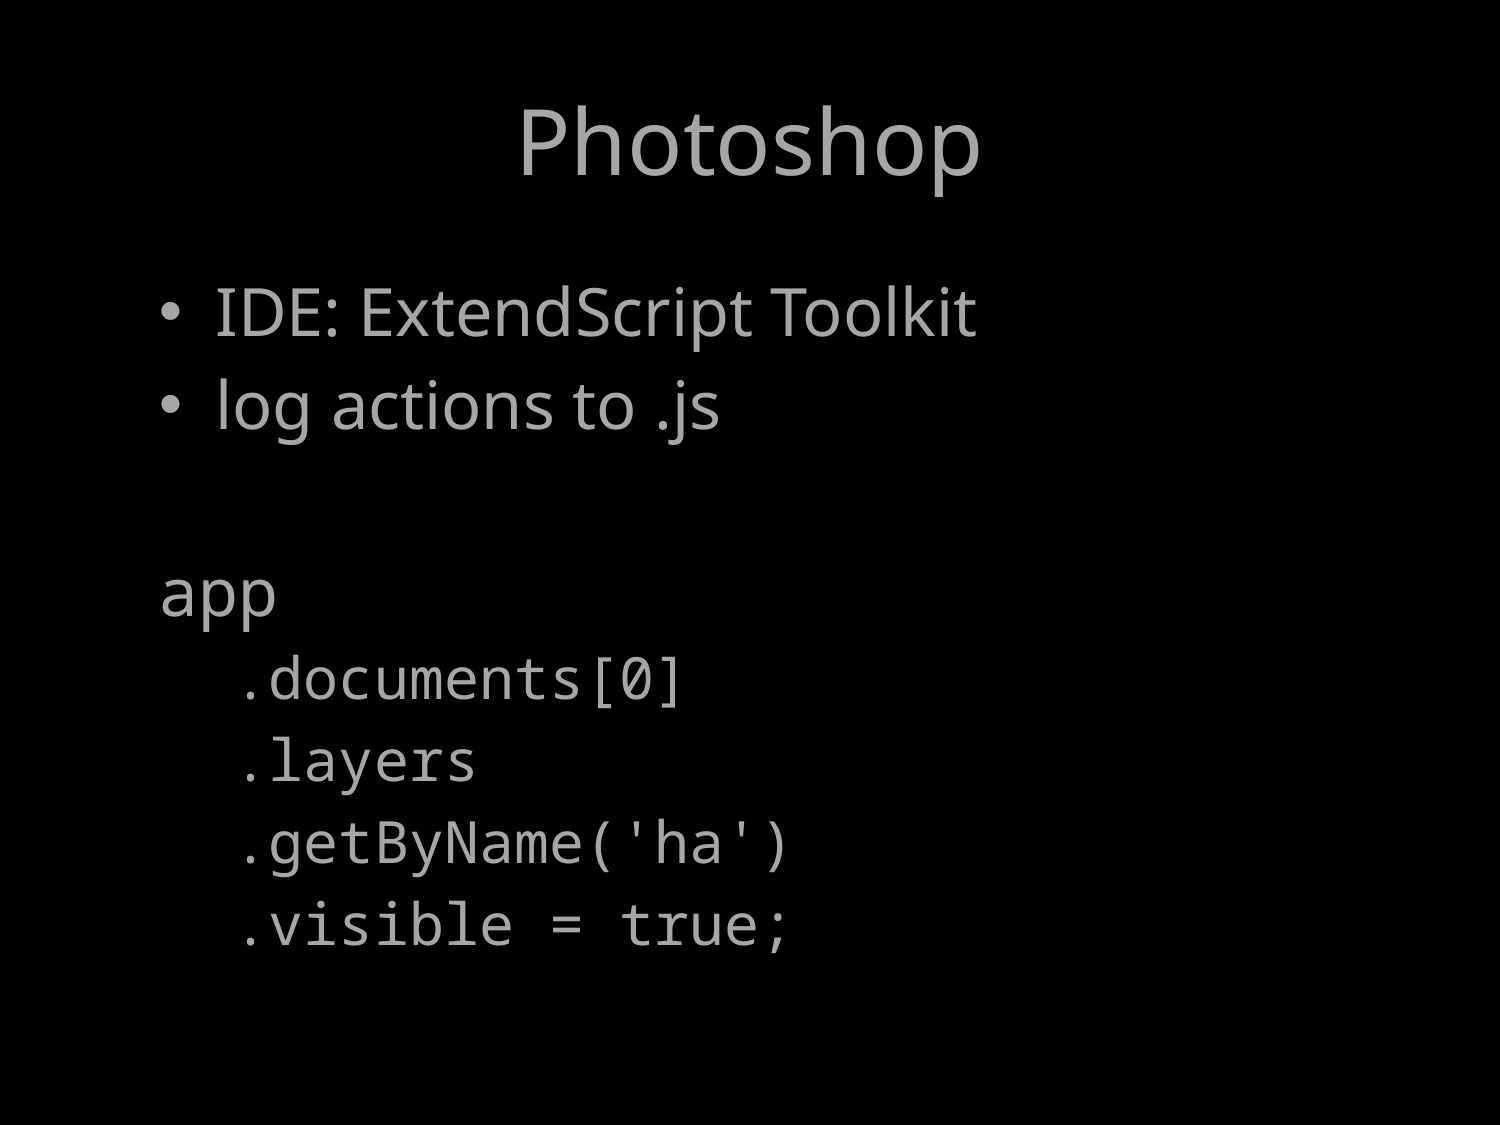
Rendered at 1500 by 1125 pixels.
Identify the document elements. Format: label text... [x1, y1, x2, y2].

title Photoshop [75, 45, 1425, 233]
list IDE: ExtendScript Toolkit log actions to .js app .documents[0] .layers .getByName('ha') .visible = true; [144, 262, 1445, 1005]
